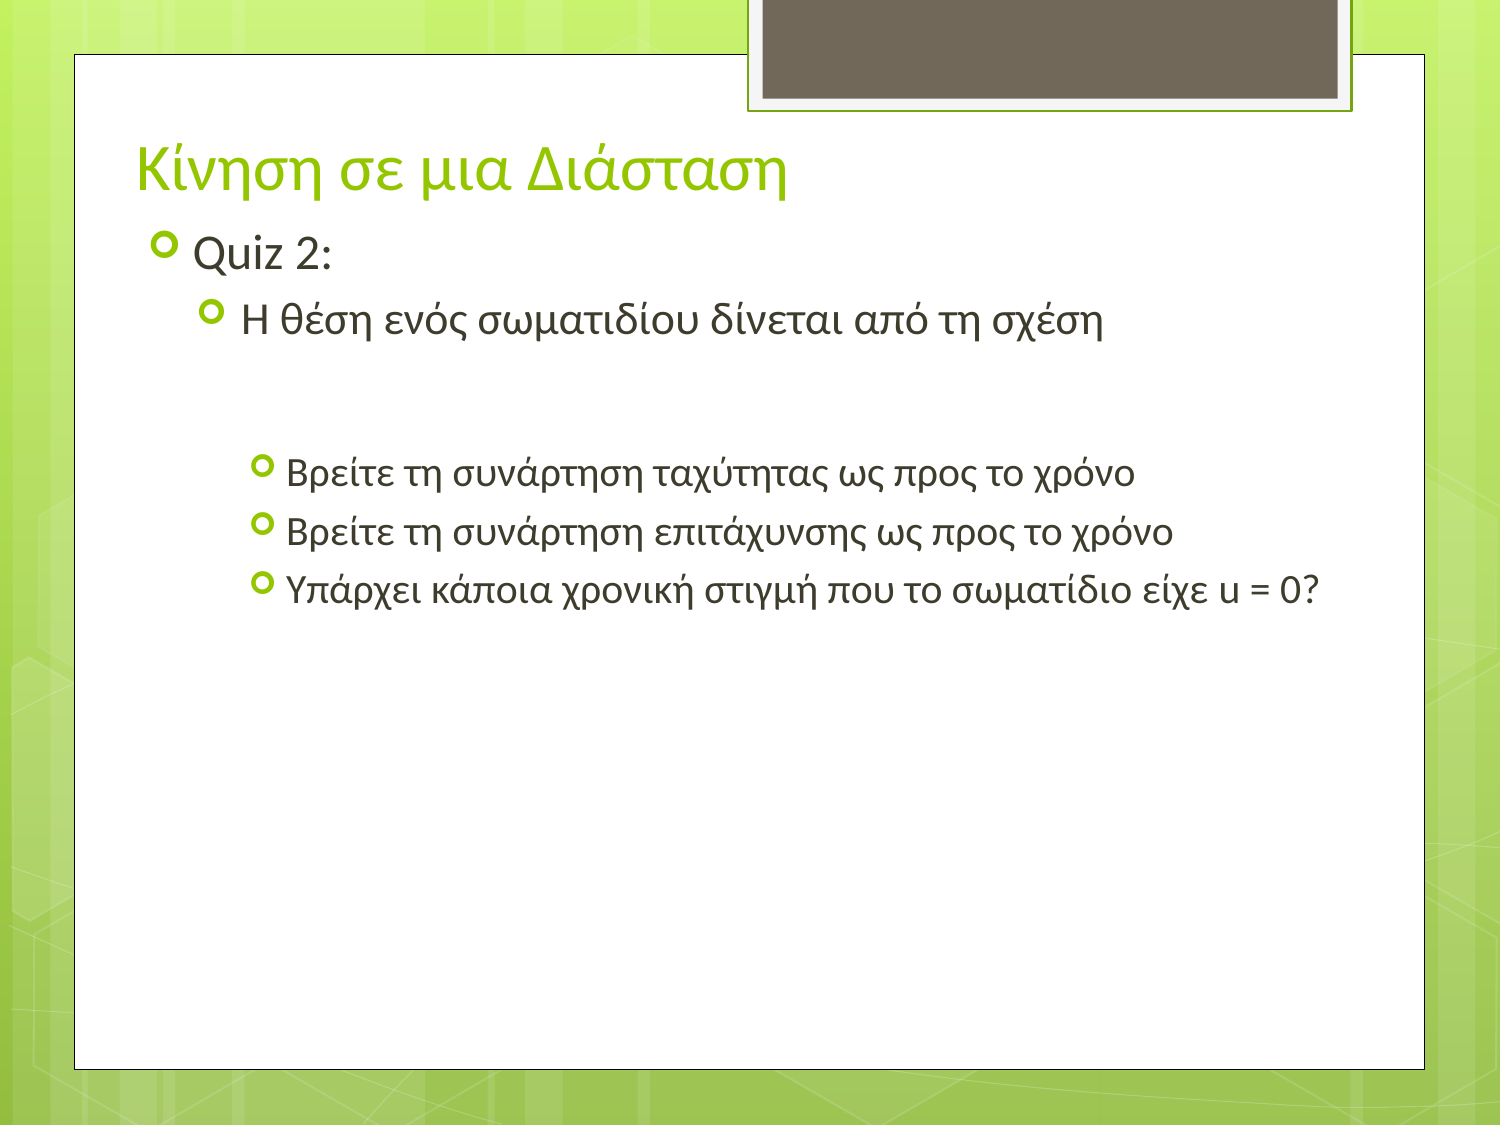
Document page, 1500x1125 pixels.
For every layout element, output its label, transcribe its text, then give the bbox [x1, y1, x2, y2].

title Κίνηση σε μια Διάσταση [121, 116, 1338, 212]
